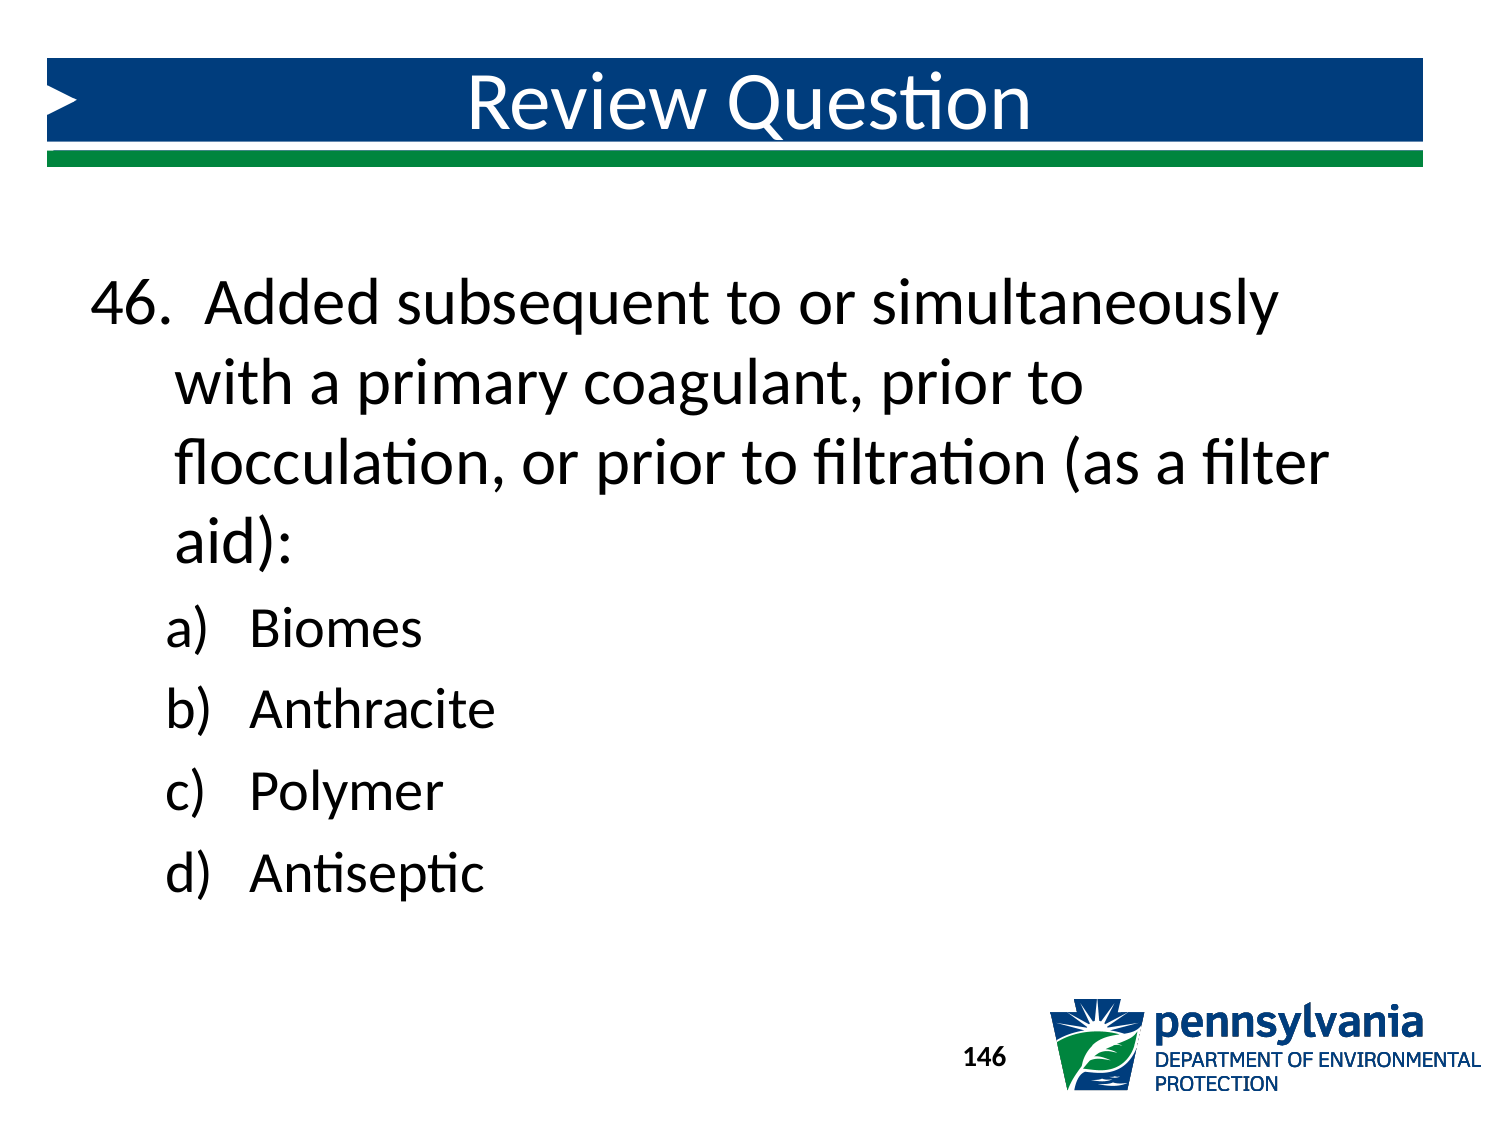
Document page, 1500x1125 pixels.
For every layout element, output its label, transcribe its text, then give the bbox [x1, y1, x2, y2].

picture [1050, 999, 1481, 1091]
slide_number 146 [809, 1024, 1160, 1085]
title Review Question [75, 38, 1425, 182]
picture [47, 58, 75, 167]
list Added subsequent to or simultaneously with a primary coagulant, prior to flocculation, or prior to filtration (as a filter aid): Biomes Anthracite Polymer Antiseptic [75, 249, 1425, 1005]
